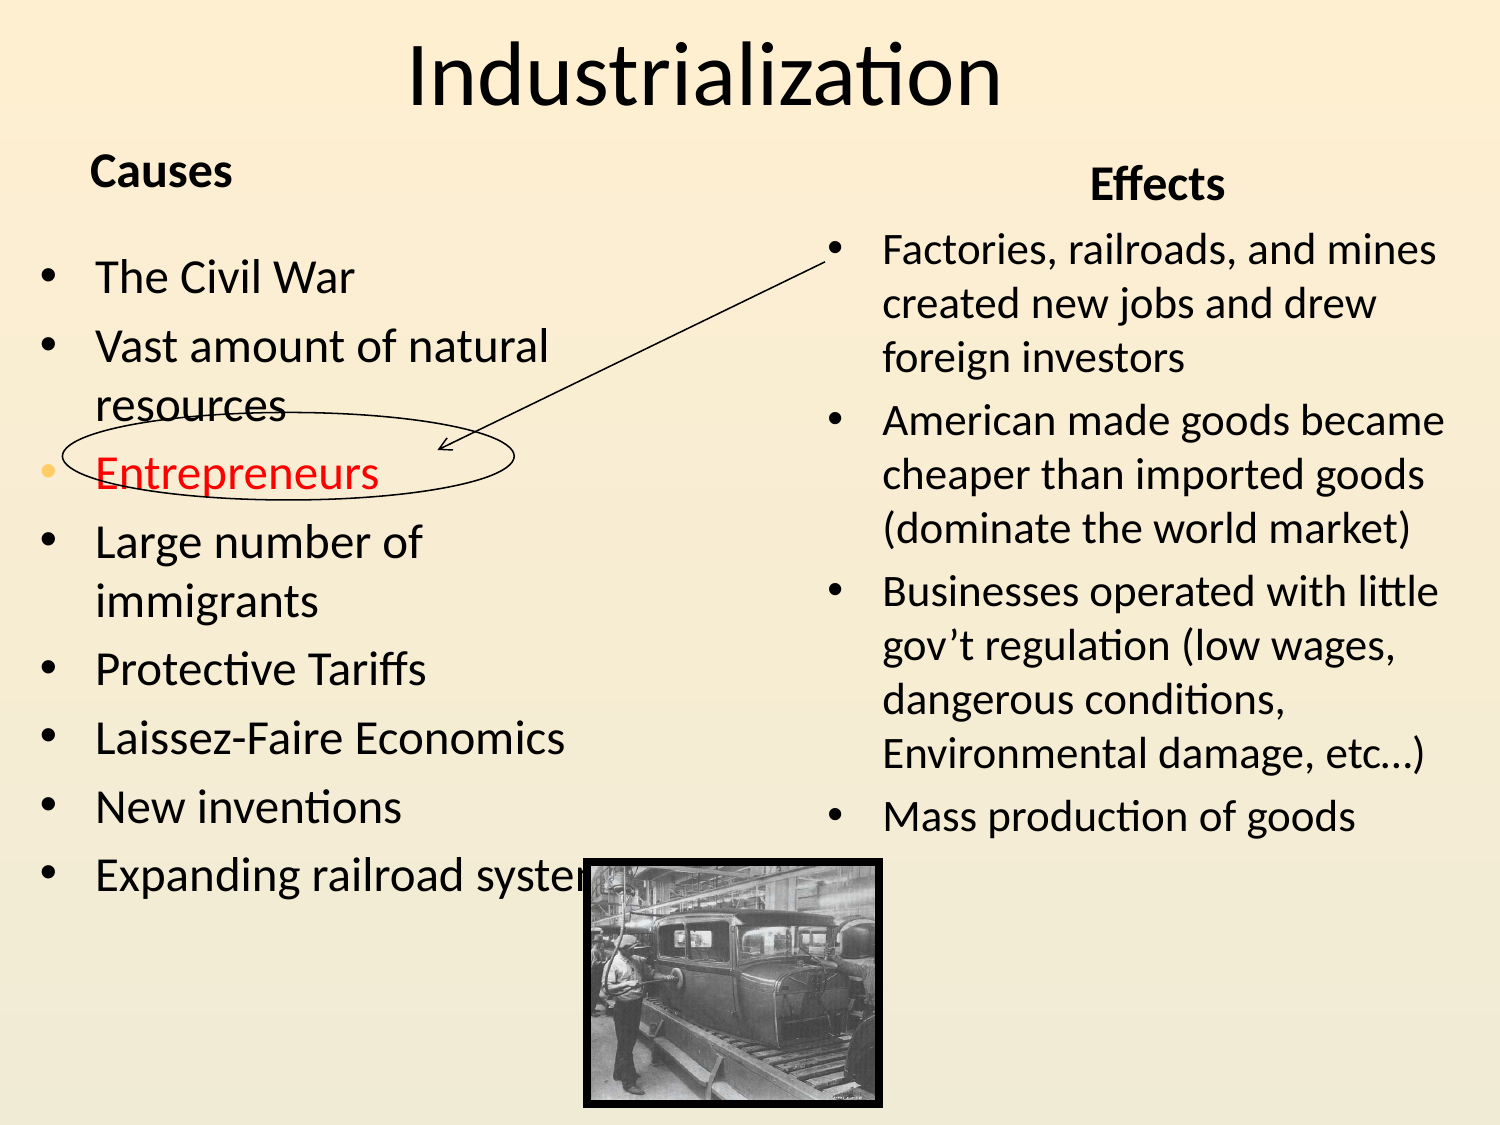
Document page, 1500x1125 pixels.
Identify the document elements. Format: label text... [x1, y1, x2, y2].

list Causes [75, 99, 738, 205]
text_box [62, 412, 514, 500]
list Factories, railroads, and mines created new jobs and drew foreign investors American made goods became cheaper than imported goods (dominate the world market) Businesses operated with little gov’t regulation (low wages, dangerous conditions, Environmental damage, etc…) Mass production of goods [812, 212, 1500, 861]
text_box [437, 261, 826, 451]
title Industrialization [148, 0, 1263, 138]
picture [590, 865, 876, 1101]
list The Civil War Vast amount of natural resources Entrepreneurs Large number of immigrants Protective Tariffs Laissez-Faire Economics New inventions Expanding railroad systems [24, 237, 669, 913]
list Effects [1074, 112, 1384, 212]
